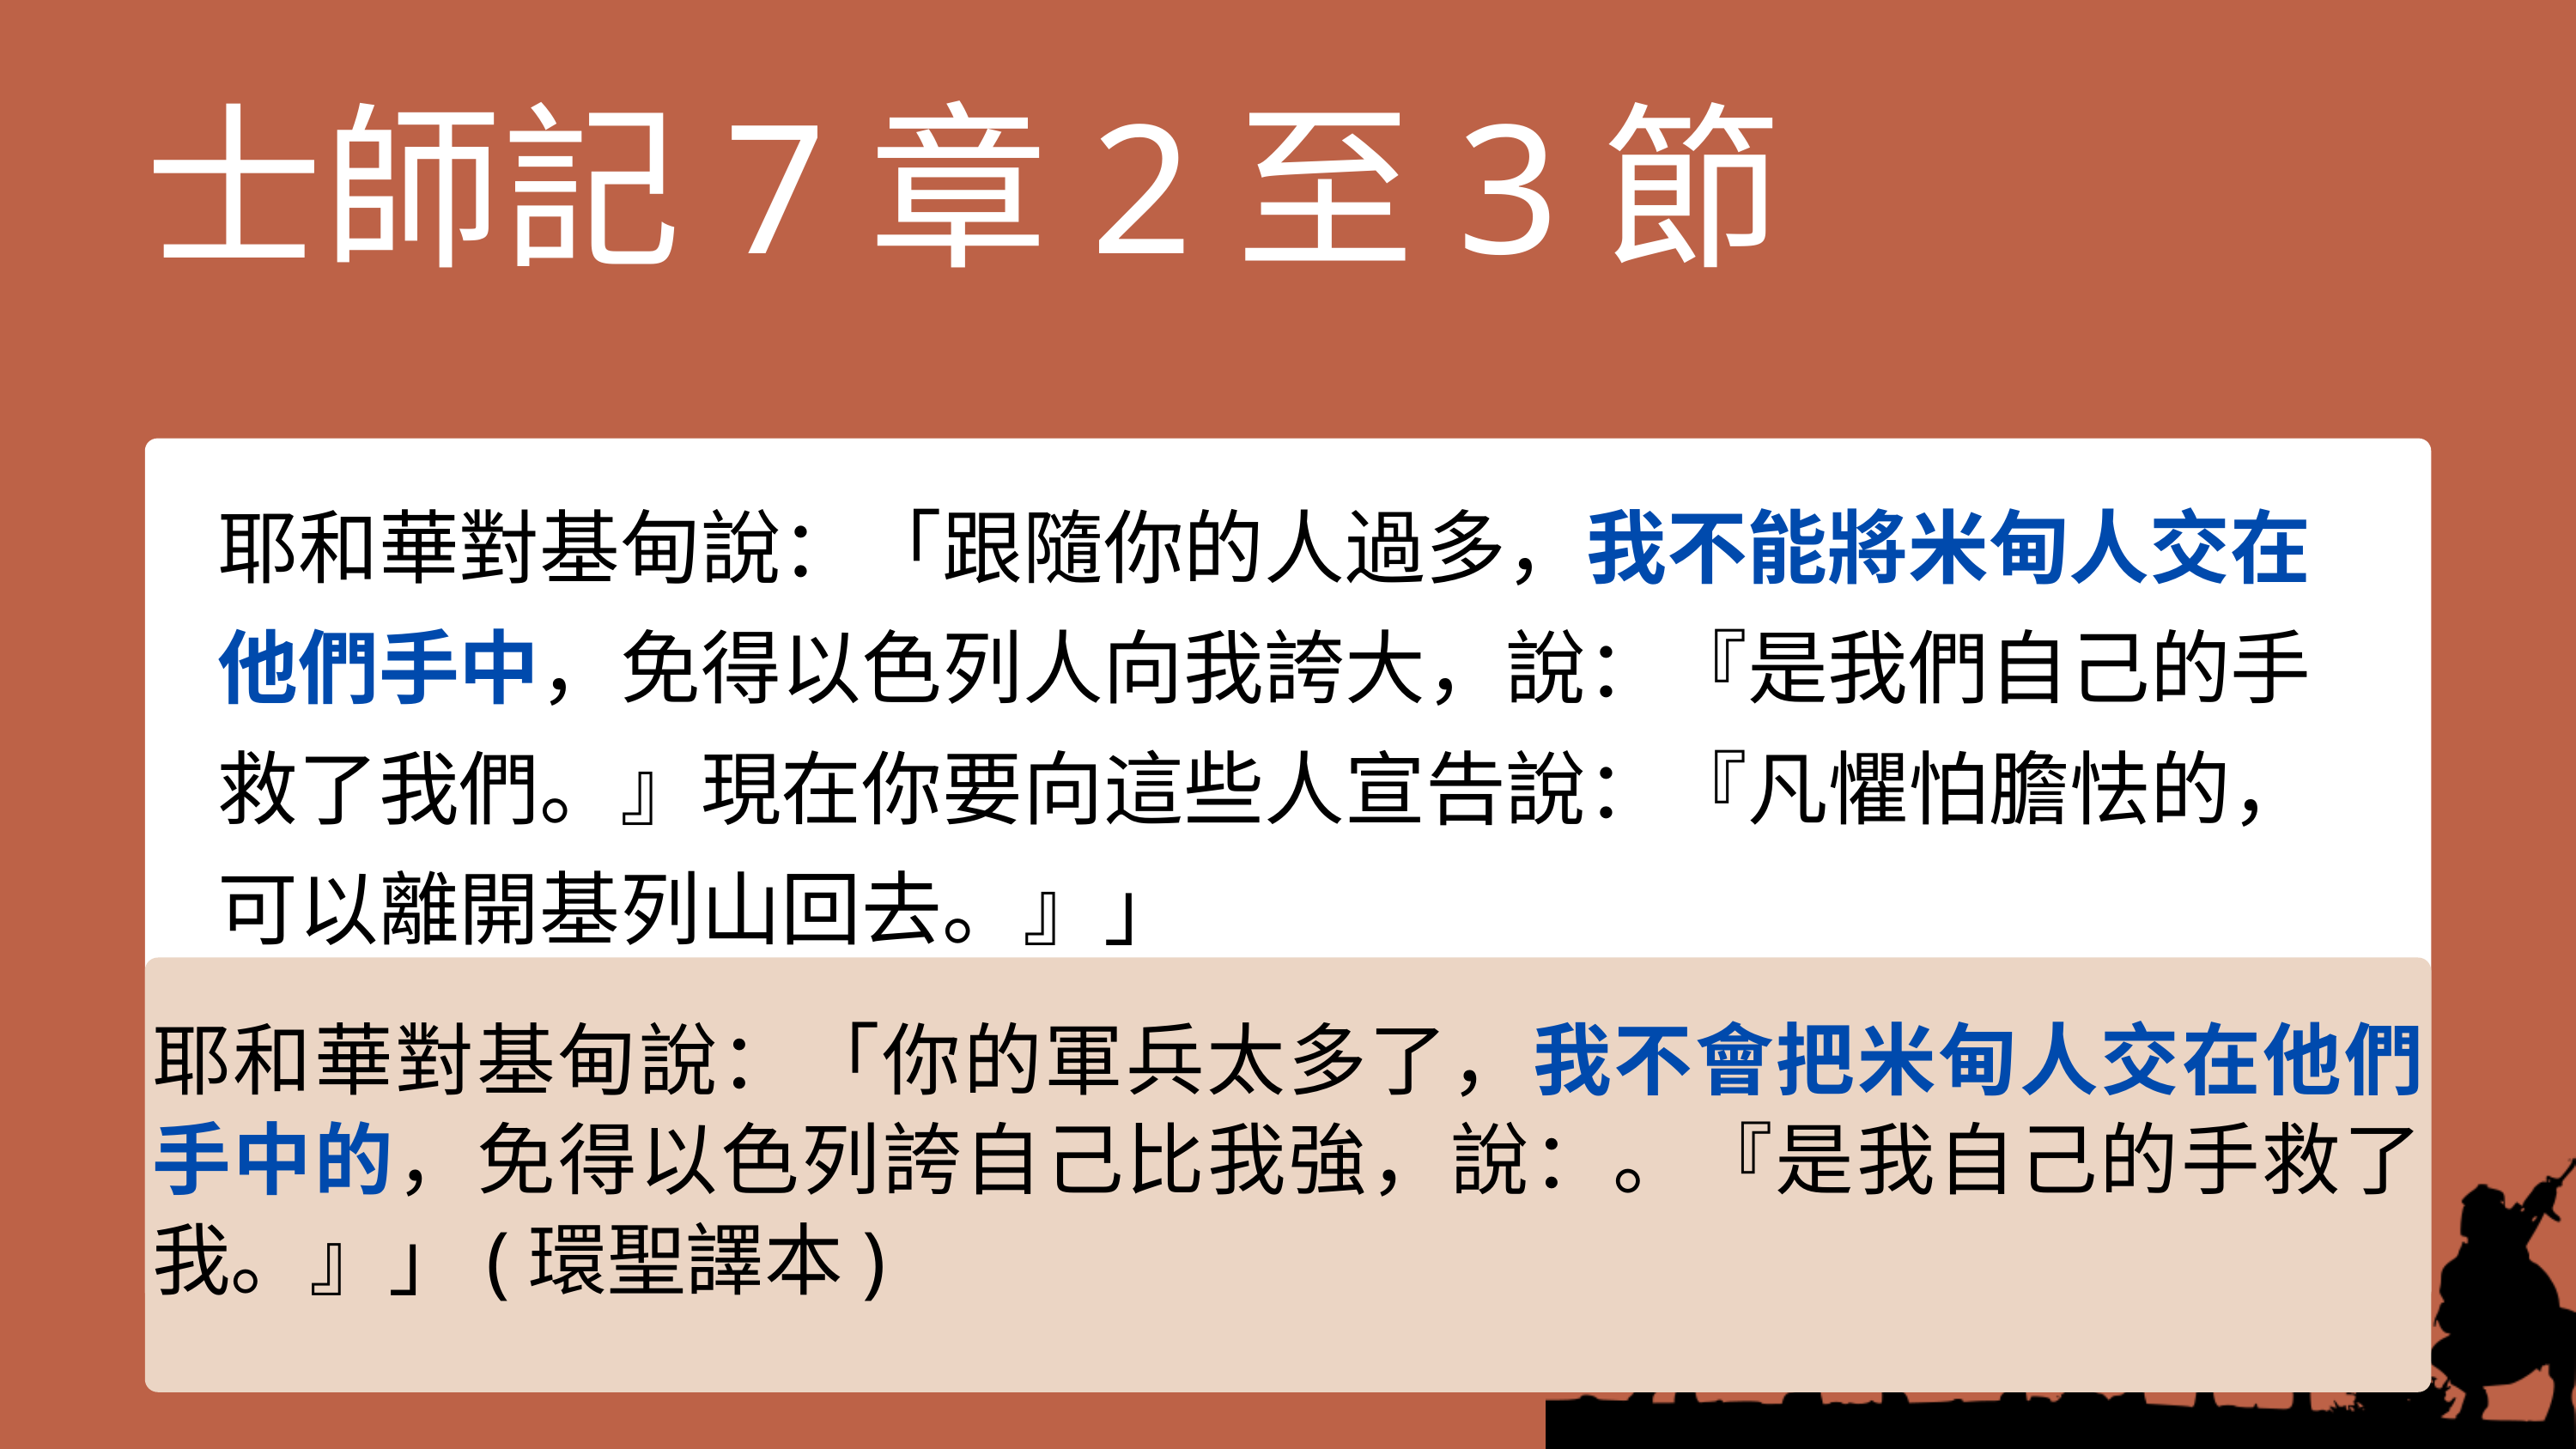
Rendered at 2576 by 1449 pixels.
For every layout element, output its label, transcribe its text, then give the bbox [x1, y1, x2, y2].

text_box [1545, 985, 2576, 1449]
text_box 士師記7章2至3節 [144, 101, 2215, 290]
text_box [144, 957, 2432, 1392]
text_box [144, 438, 2432, 957]
